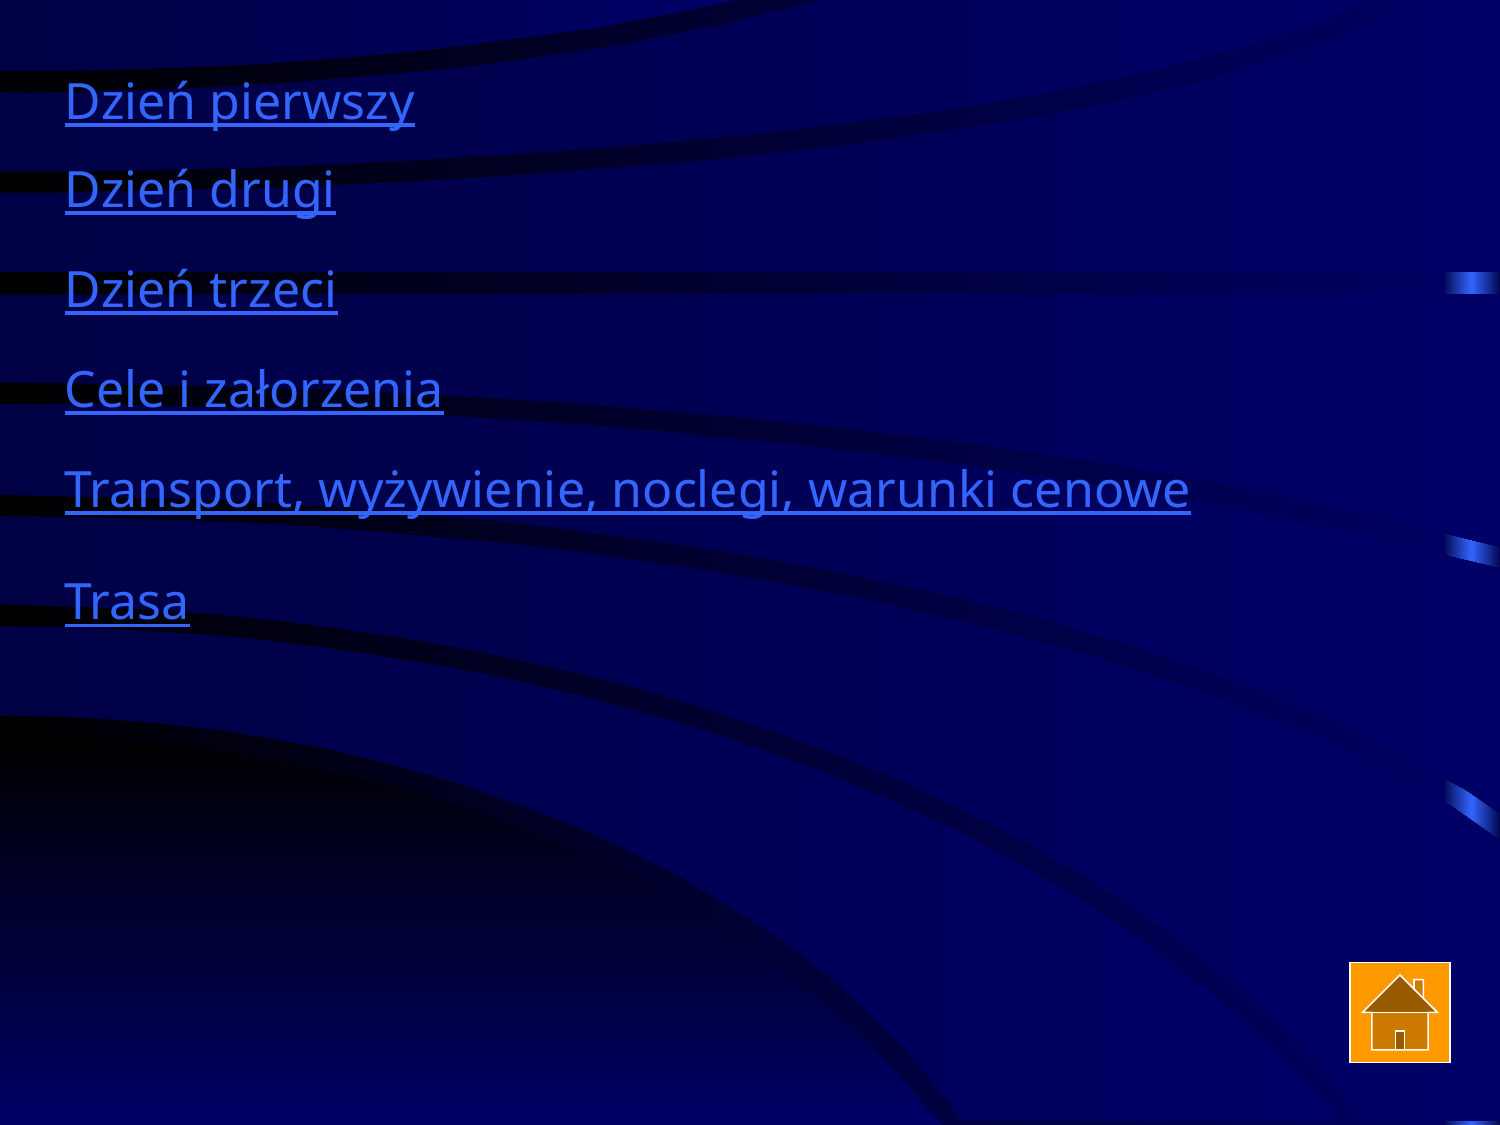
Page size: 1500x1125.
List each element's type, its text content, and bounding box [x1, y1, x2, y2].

text_box Transport, wyżywienie, noclegi, warunki cenowe [50, 449, 1300, 533]
text_box Dzień trzeci [50, 249, 600, 333]
text_box Trasa [49, 562, 575, 646]
text_box Cele i załorzenia [49, 349, 488, 433]
text_box Dzień pierwszy [49, 62, 563, 146]
text_box [1350, 962, 1450, 1063]
text_box Dzień drugi [50, 149, 475, 233]
